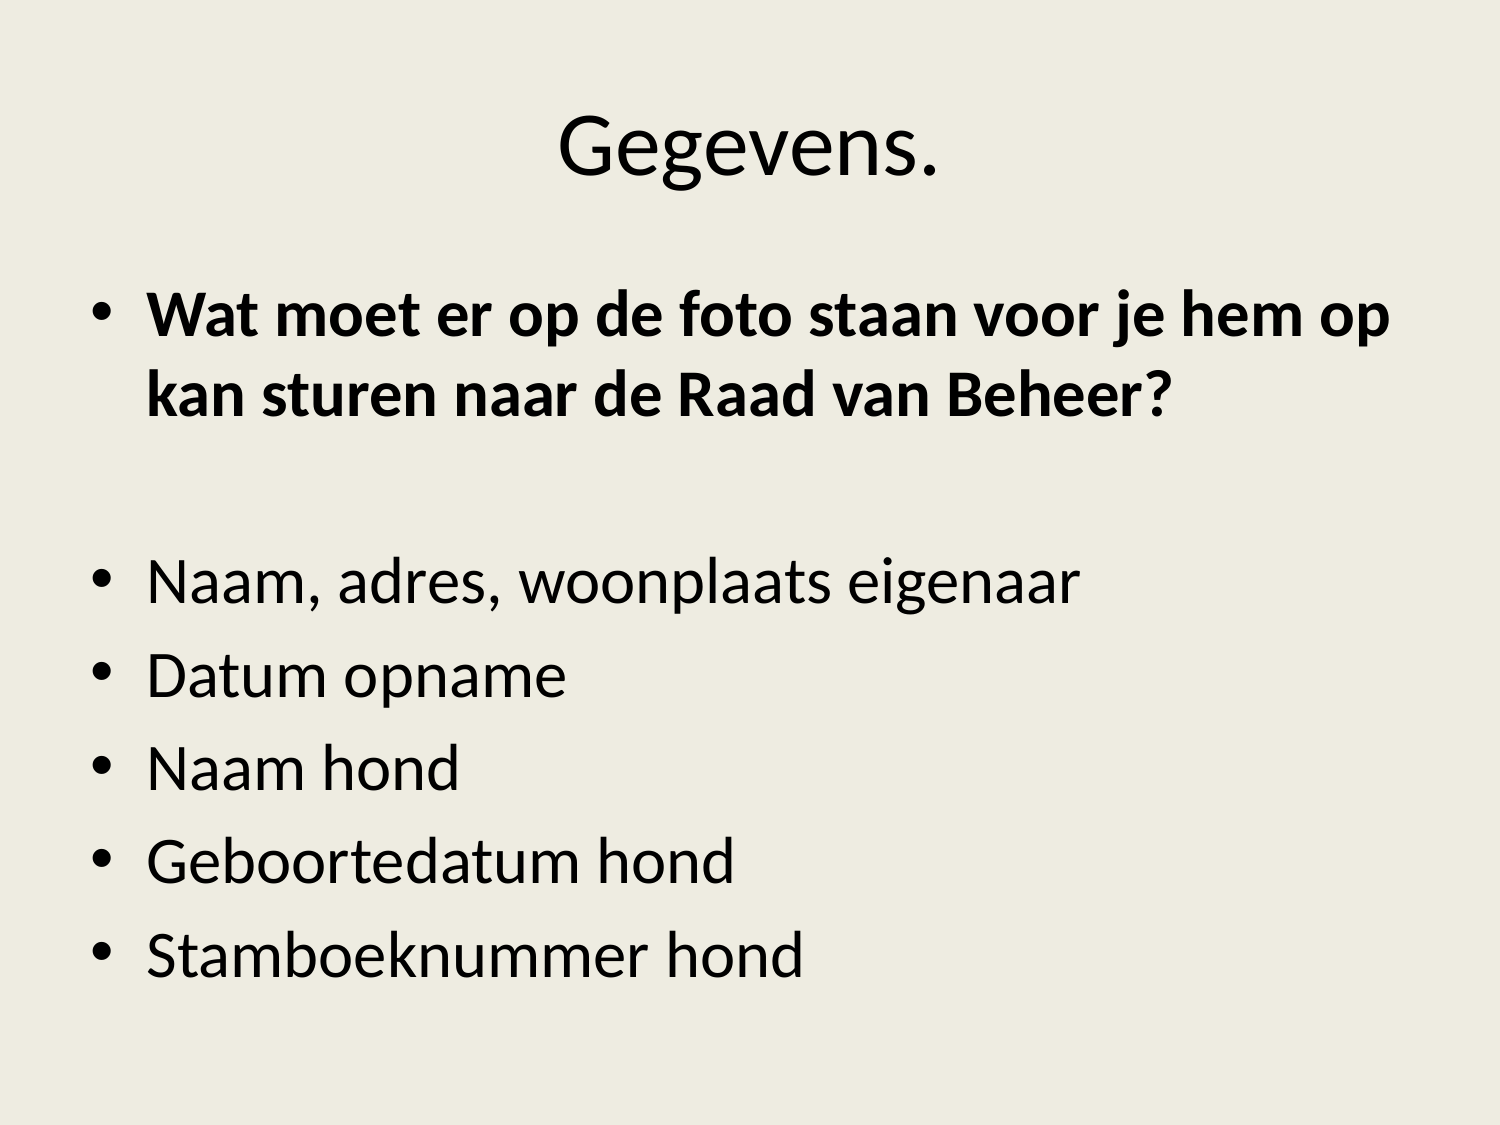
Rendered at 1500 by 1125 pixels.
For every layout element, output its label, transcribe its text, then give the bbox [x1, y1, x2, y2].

title Gegevens. [75, 45, 1425, 233]
list Wat moet er op de foto staan voor je hem op kan sturen naar de Raad van Beheer? Naam, adres, woonplaats eigenaar Datum opname Naam hond Geboortedatum hond Stamboeknummer hond [75, 262, 1425, 1005]
